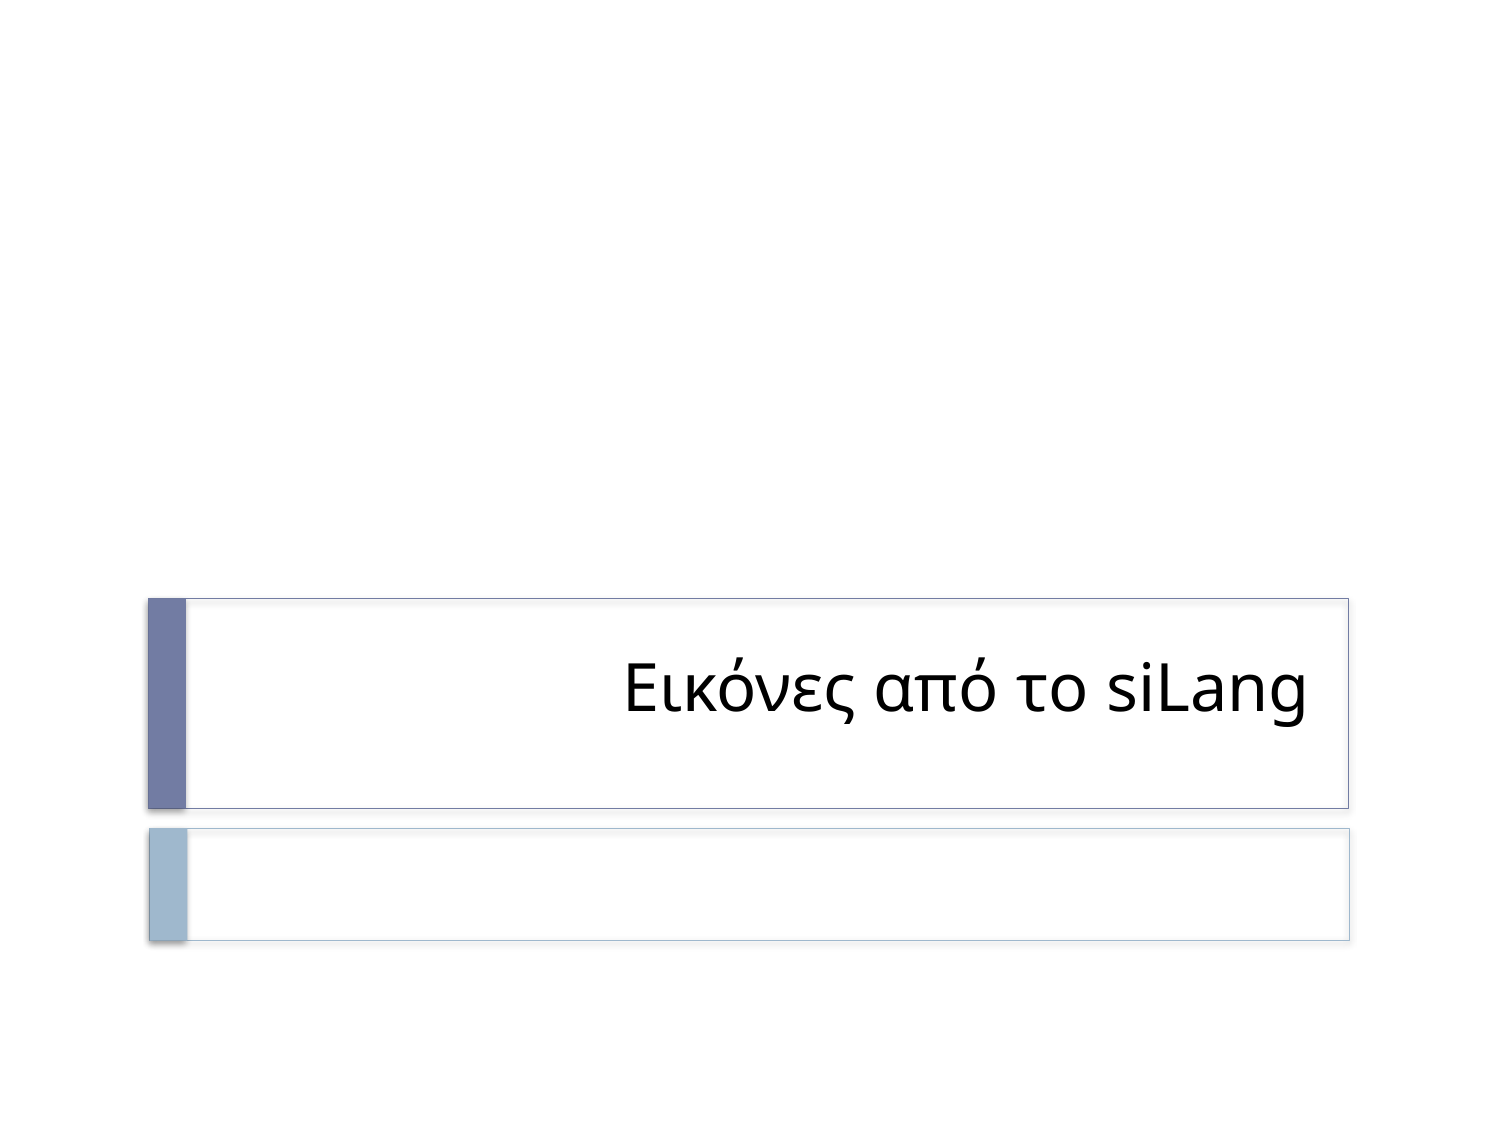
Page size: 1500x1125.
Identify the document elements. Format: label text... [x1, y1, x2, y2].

title Εικόνες από το siLang [200, 637, 1325, 800]
